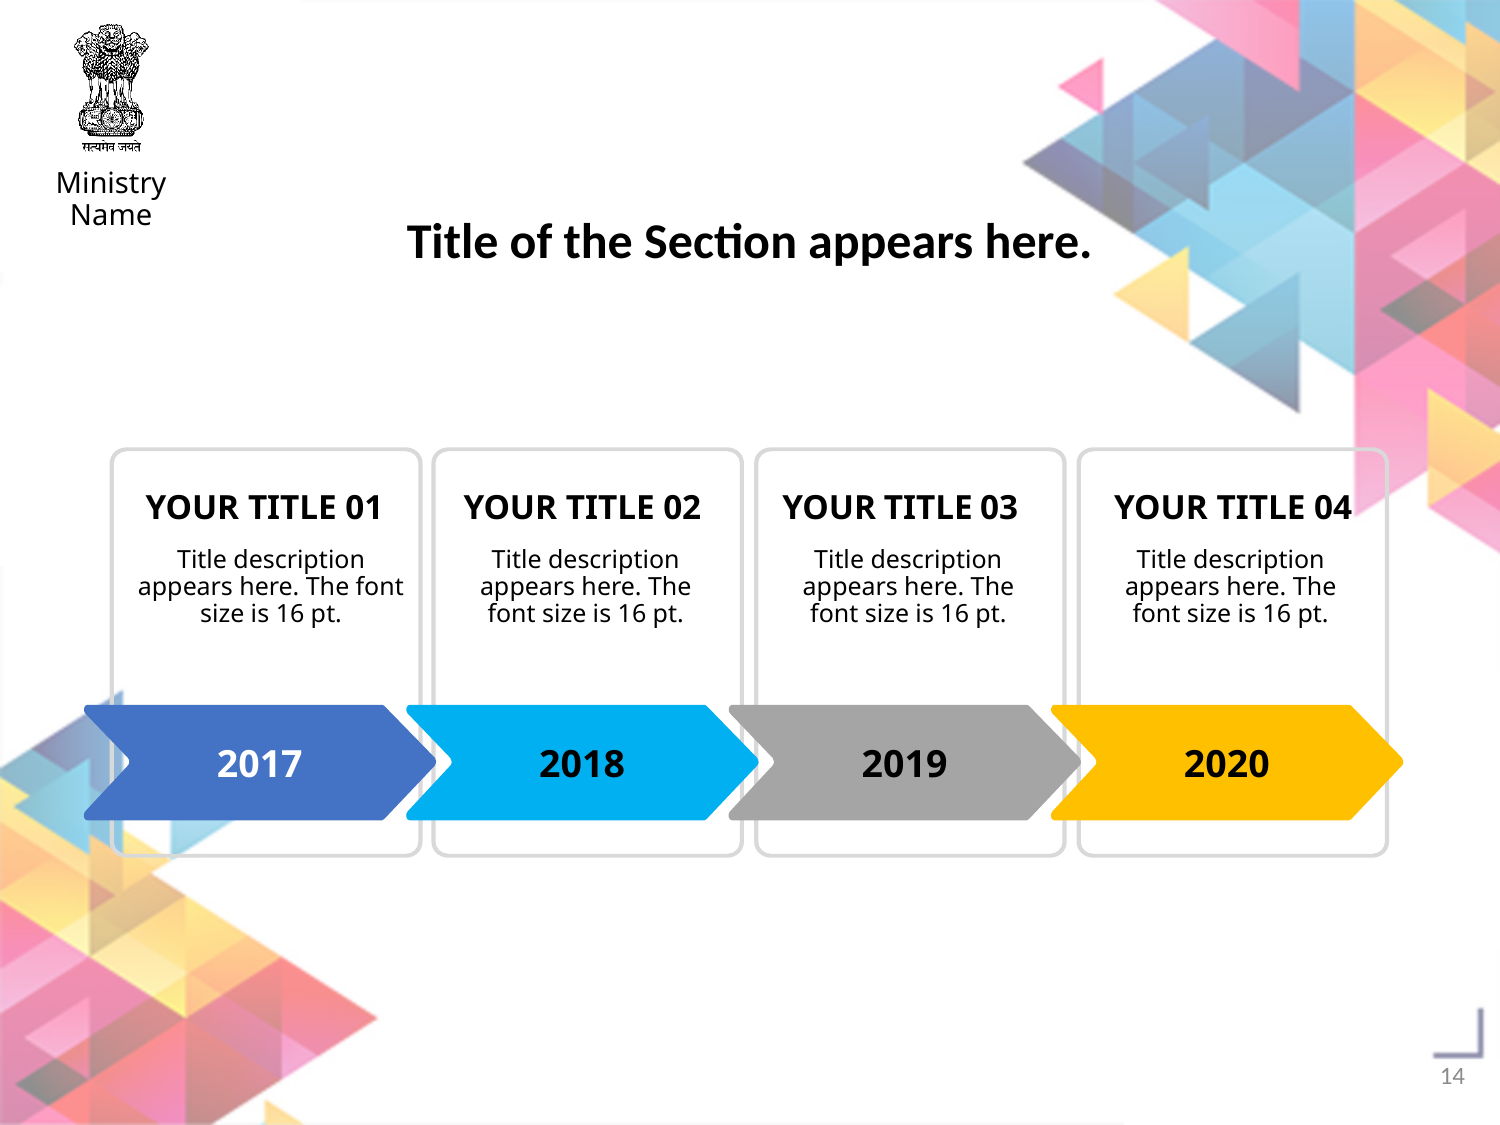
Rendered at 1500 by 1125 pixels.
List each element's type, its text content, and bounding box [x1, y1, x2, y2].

text_box 2018 [520, 732, 645, 793]
text_box [431, 821, 744, 858]
text_box [109, 447, 423, 704]
text_box [754, 821, 1067, 858]
text_box [1076, 765, 1081, 784]
text_box [1050, 704, 1404, 821]
text_box [406, 704, 759, 821]
text_box Title description appears here. The font size is 16 pt. [1098, 544, 1364, 631]
text_box [1076, 780, 1390, 858]
list Ministry Name [0, 161, 222, 260]
text_box [109, 740, 114, 784]
text_box Title description appears here. The font size is 16 pt. [775, 544, 1041, 631]
picture [69, 19, 153, 156]
text_box YOUR TITLE 04 [1091, 479, 1375, 534]
text_box [83, 704, 437, 821]
text_box [754, 765, 759, 784]
text_box [431, 739, 436, 758]
text_box [1062, 780, 1067, 799]
text_box [431, 766, 436, 785]
text_box [754, 740, 759, 760]
text_box [739, 724, 744, 743]
text_box [754, 447, 1067, 704]
text_box [431, 447, 744, 704]
text_box [1076, 447, 1390, 744]
text_box [728, 704, 1081, 821]
text_box 2020 [1165, 732, 1289, 793]
text_box [418, 780, 423, 799]
text_box YOUR TITLE 02 [446, 479, 719, 534]
text_box [739, 781, 744, 800]
text_box 2017 [197, 732, 322, 793]
text_box [1062, 725, 1067, 743]
text_box 2019 [842, 732, 967, 793]
list Title of the Section appears here. [330, 207, 1170, 327]
text_box [418, 726, 423, 744]
text_box Title description appears here. The font size is 16 pt. [453, 544, 719, 631]
text_box YOUR TITLE 03 [760, 479, 1040, 534]
text_box [109, 821, 423, 858]
text_box YOUR TITLE 01 [123, 479, 407, 534]
text_box [1076, 740, 1081, 758]
text_box Title description appears here. The font size is 16 pt. [131, 544, 411, 631]
slide_number 14 [1142, 1044, 1481, 1105]
